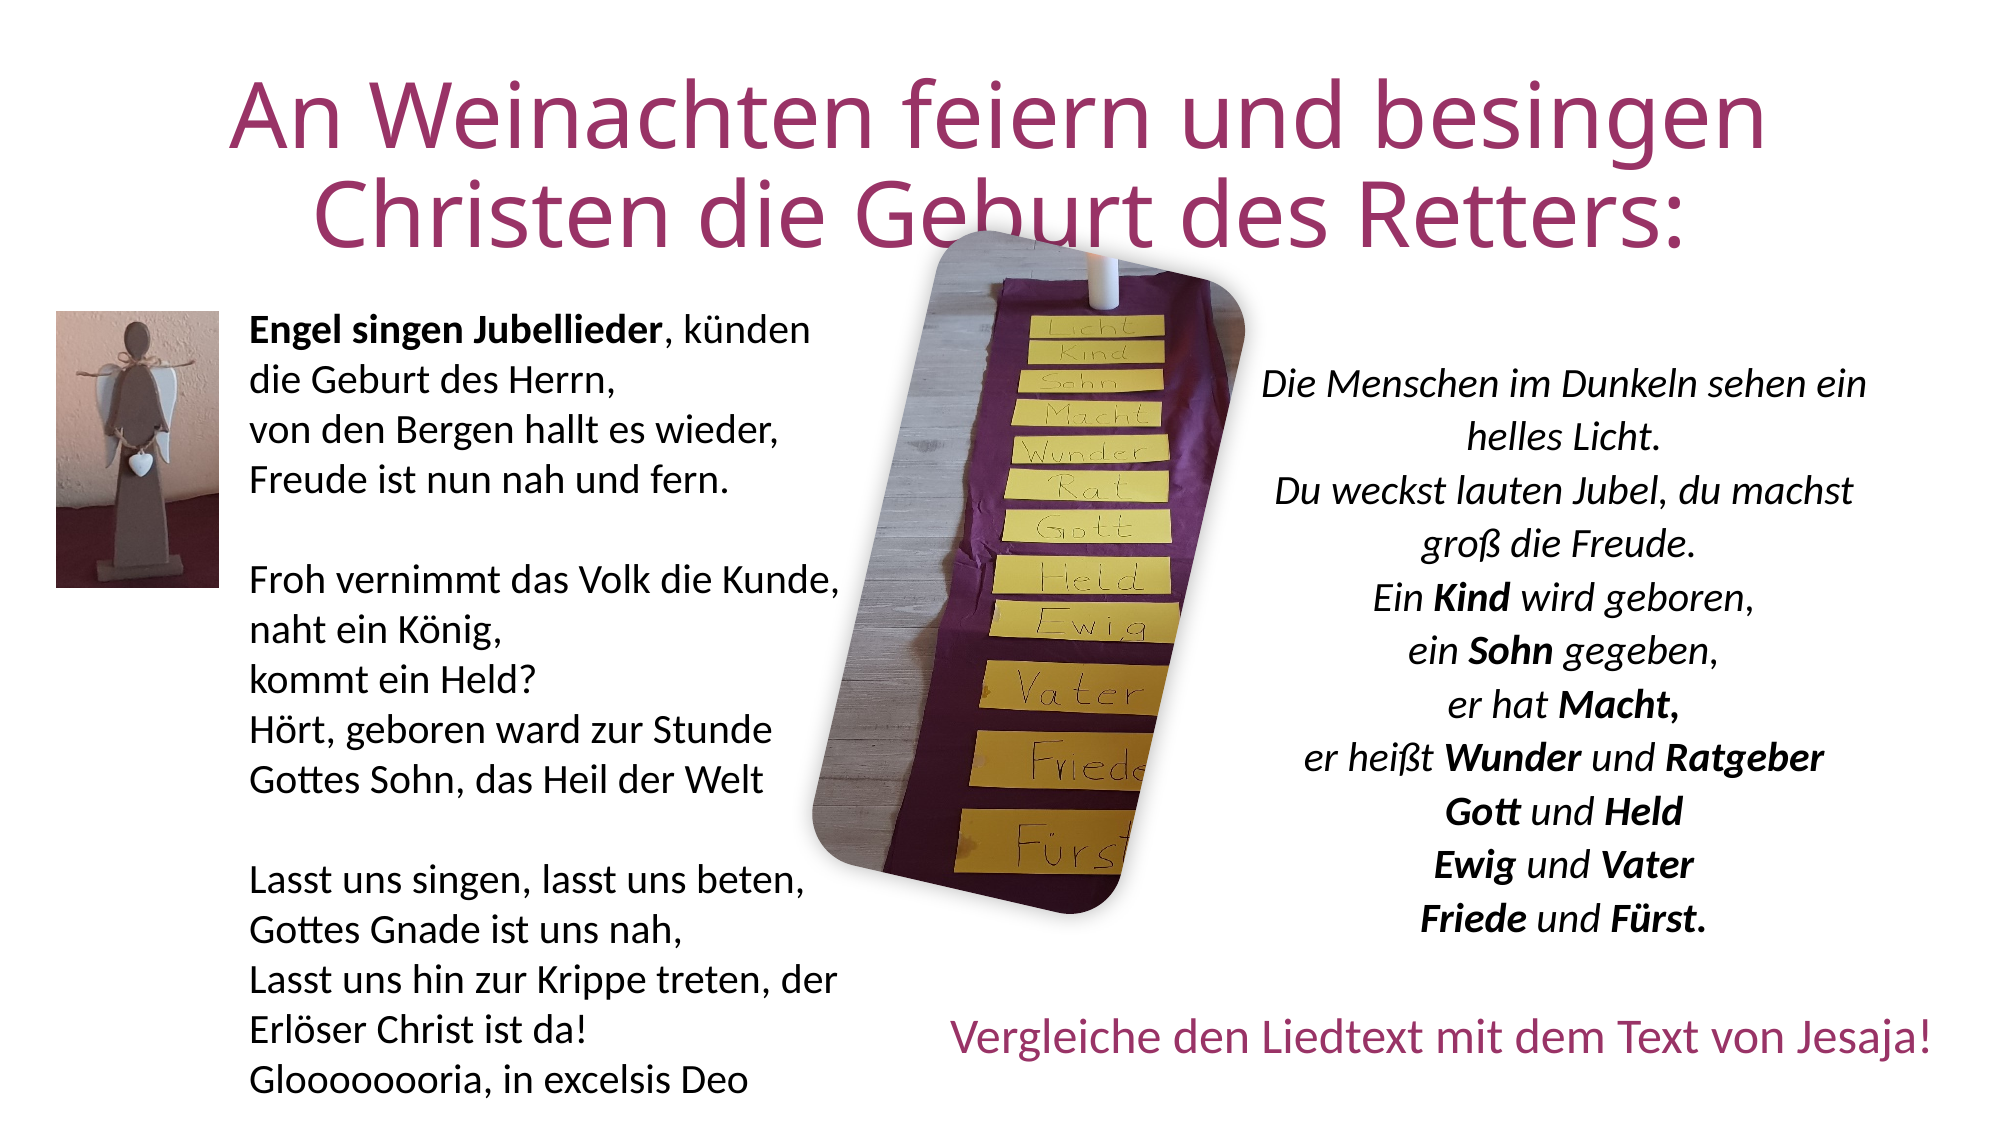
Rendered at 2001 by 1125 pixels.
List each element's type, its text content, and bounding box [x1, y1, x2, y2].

picture [812, 230, 1246, 914]
text_box Vergleiche den Liedtext mit dem Text von Jesaja! [935, 991, 1949, 1071]
text_box Die Menschen im Dunkeln sehen ein helles Licht. Du weckst lauten Jubel, du machst groß die Freude. Ein Kind wird geboren, ein Sohn gegeben, er hat Macht, er heißt Wunder und Ratgeber Gott und Held Ewig und Vater Friede und Fürst. [1228, 294, 1900, 948]
picture [56, 311, 219, 588]
text_box Engel singen Jubellieder, künden die Geburt des Herrn, von den Bergen hallt es wieder, Freude ist nun nah und fern. Froh vernimmt das Volk die Kunde, naht ein König, kommt ein Held? Hört, geboren ward zur Stunde Gottes Sohn, das Heil der Welt Lasst uns singen, lasst uns beten, Gottes Gnade ist uns nah, Lasst uns hin zur Krippe treten, der Erlöser Christ ist da! Gloooooooria, in excelsis Deo [234, 294, 871, 1110]
title An Weinachten feiern und besingen Christen die Geburt des Retters: [137, 59, 1863, 278]
